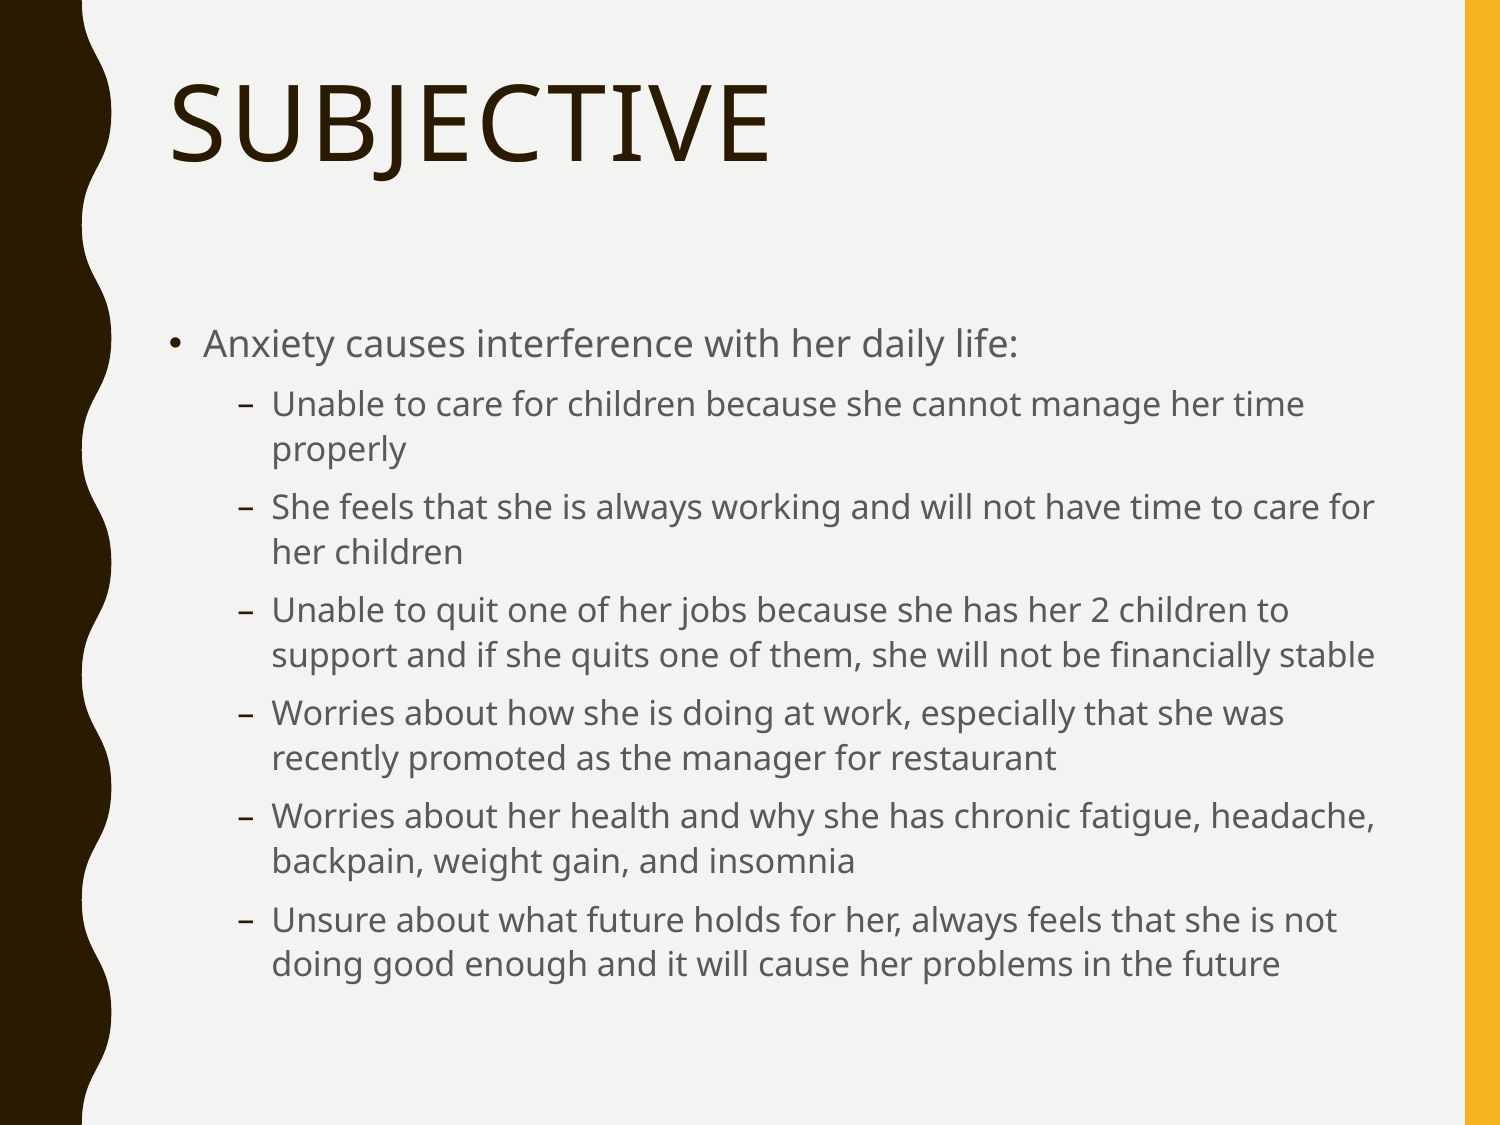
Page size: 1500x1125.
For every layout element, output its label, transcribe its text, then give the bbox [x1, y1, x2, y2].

list Anxiety causes interference with her daily life: Unable to care for children because she cannot manage her time properly She feels that she is always working and will not have time to care for her children Unable to quit one of her jobs because she has her 2 children to support and if she quits one of them, she will not be financially stable Worries about how she is doing at work, especially that she was recently promoted as the manager for restaurant Worries about her health and why she has chronic fatigue, headache, backpain, weight gain, and insomnia Unsure about what future holds for her, always feels that she is not doing good enough and it will cause her problems in the future [154, 307, 1407, 1038]
title subjective [154, 62, 1407, 307]
